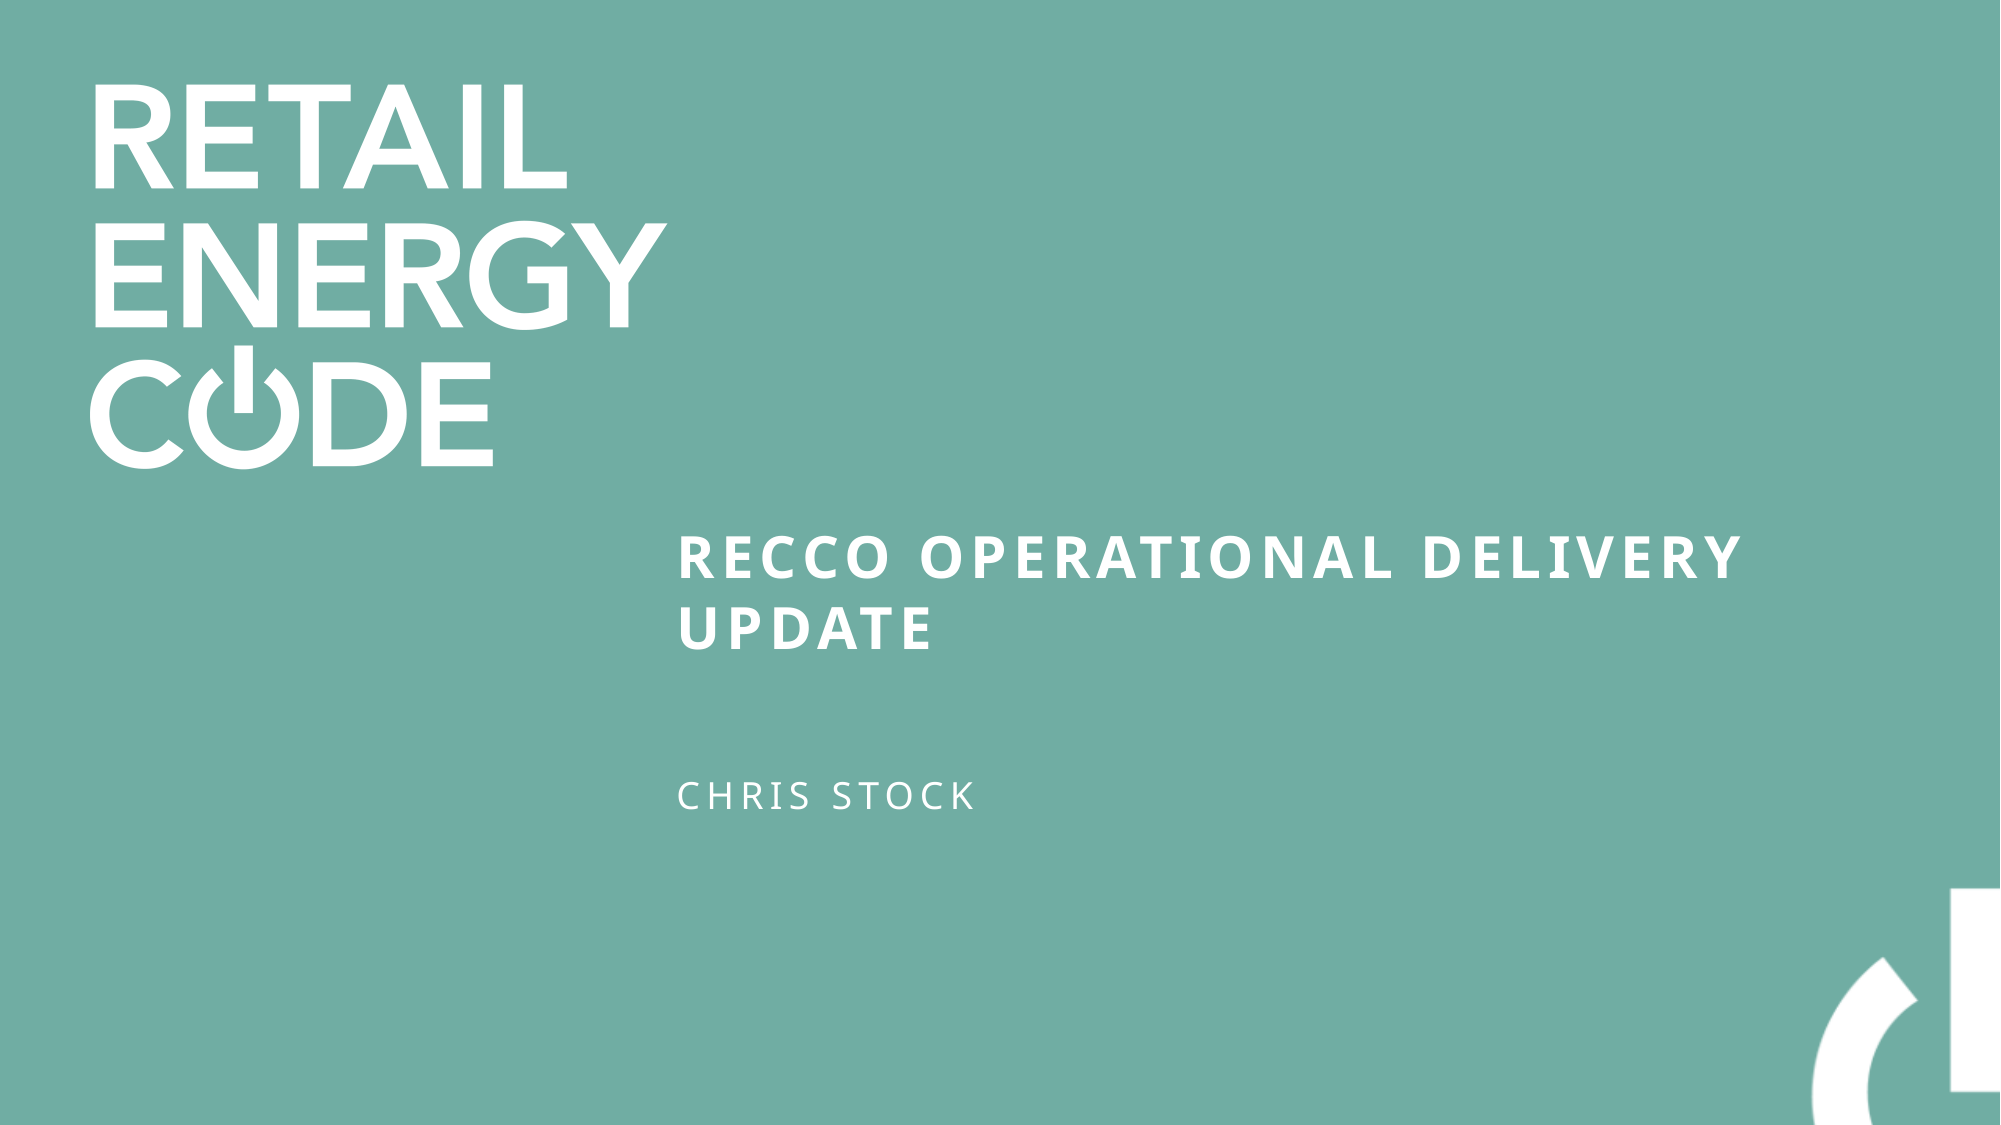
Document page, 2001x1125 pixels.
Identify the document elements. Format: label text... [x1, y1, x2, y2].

picture [1801, 859, 2000, 1125]
picture [82, 79, 673, 473]
title Recco Operational Delivery update [661, 453, 1930, 672]
list Chris Stock [661, 708, 1805, 886]
